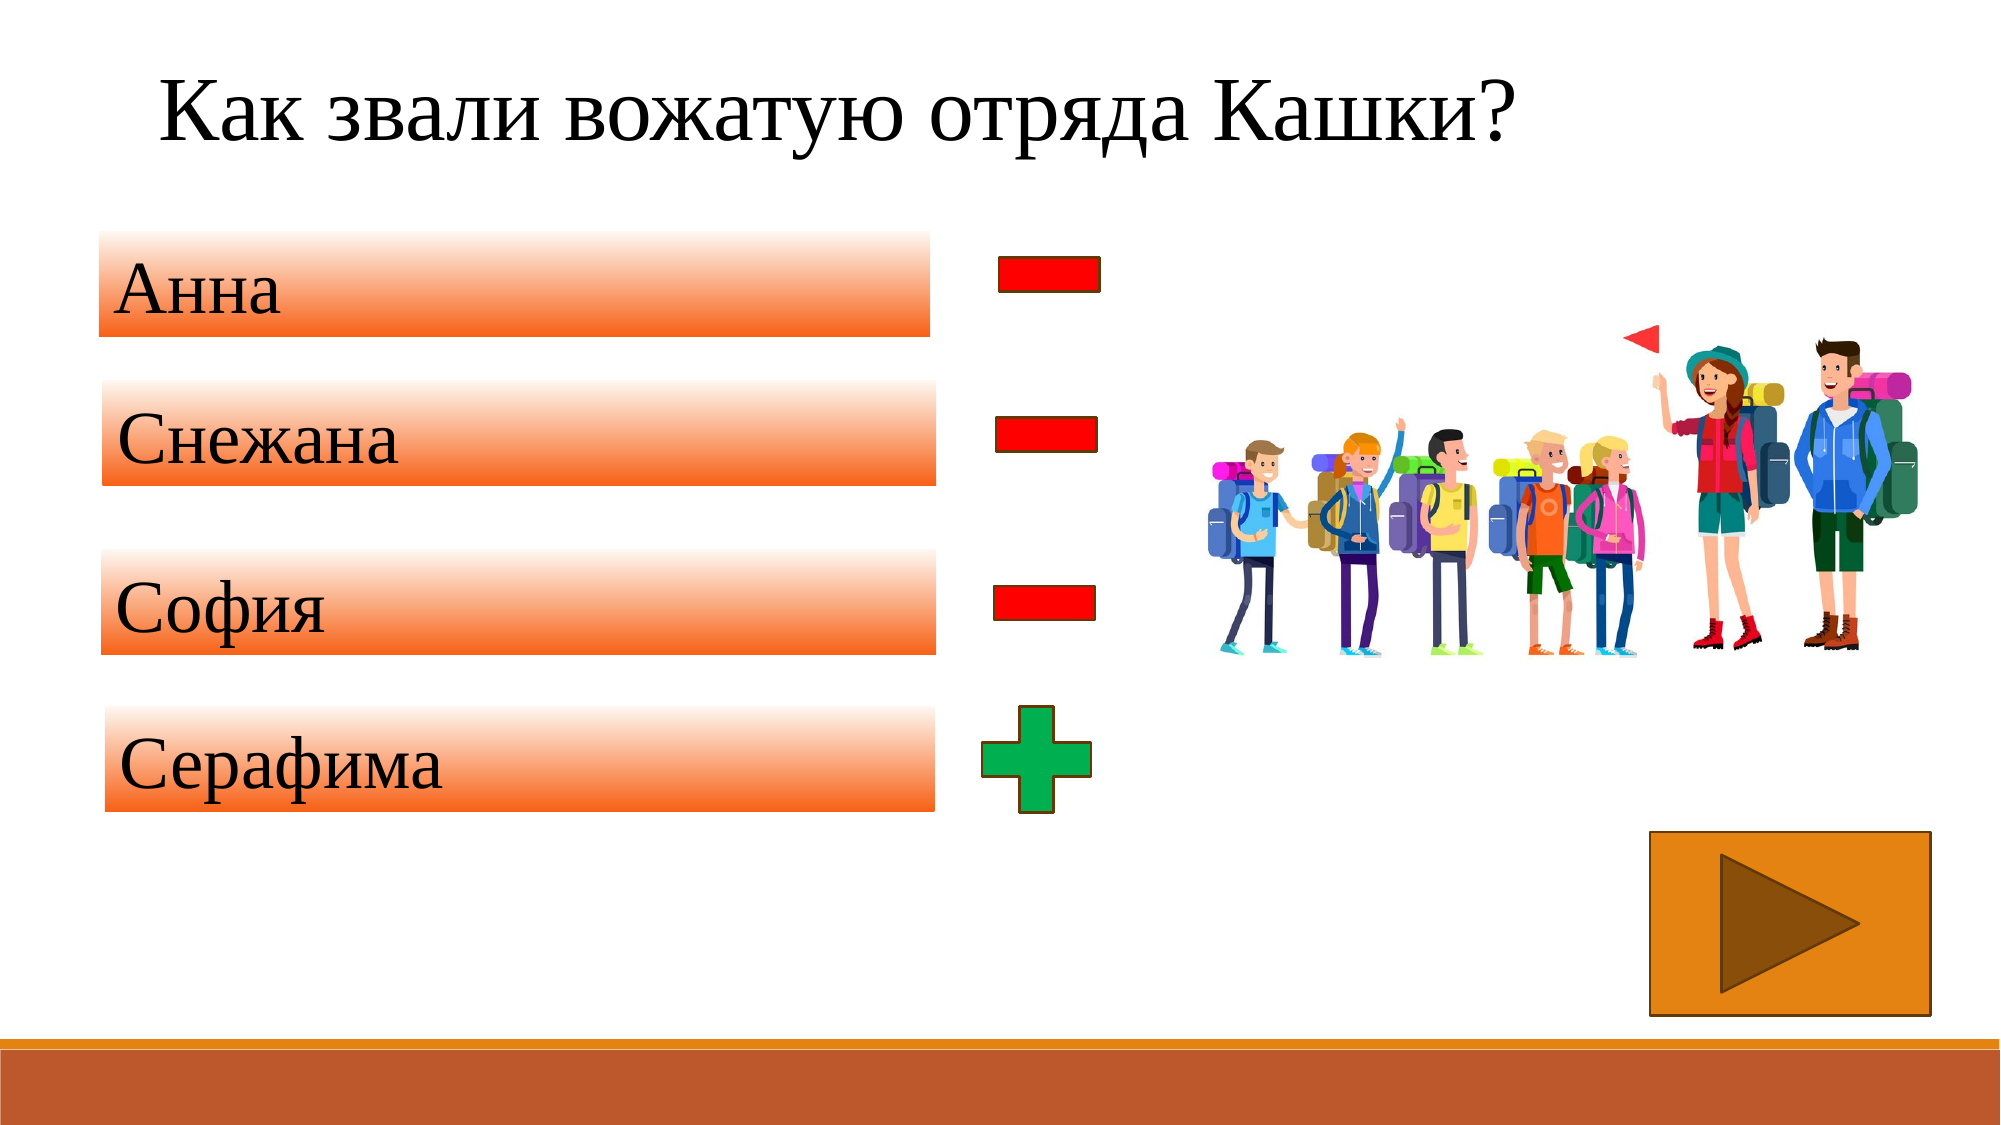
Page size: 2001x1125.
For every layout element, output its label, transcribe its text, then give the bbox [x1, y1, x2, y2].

text_box Серафима [104, 706, 935, 812]
text_box [993, 585, 1096, 621]
text_box Снежана [102, 380, 937, 486]
text_box Как звали вожатую отряда Кашки? [144, 41, 1781, 167]
text_box [981, 705, 1092, 814]
text_box [1649, 831, 1932, 1017]
text_box [998, 256, 1101, 293]
picture [1198, 202, 1932, 707]
text_box [995, 416, 1098, 453]
text_box София [101, 549, 937, 655]
text_box Анна [98, 231, 931, 337]
